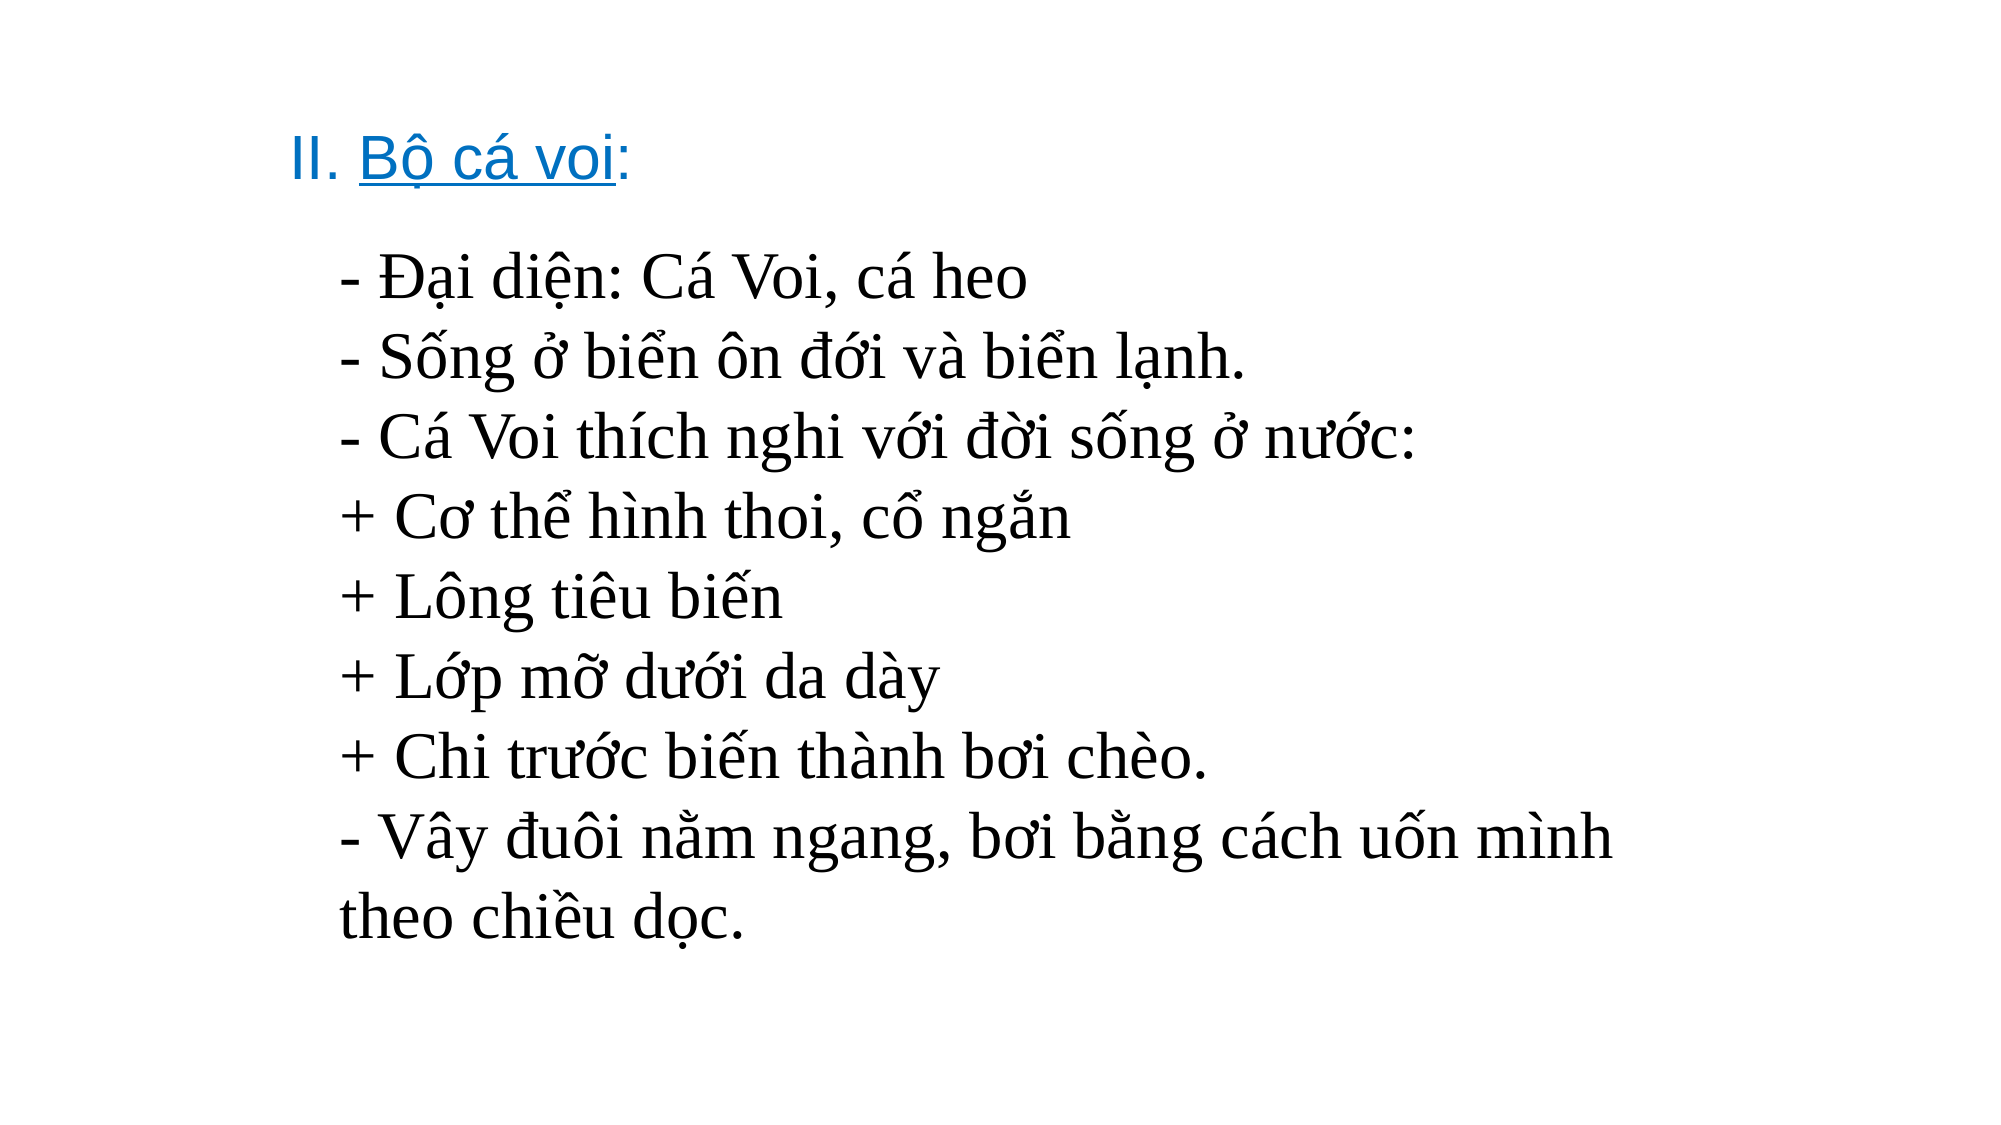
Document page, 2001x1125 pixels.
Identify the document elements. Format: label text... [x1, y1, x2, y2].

text_box - Đại diện: Cá Voi, cá heo - Sống ở biển ôn đới và biển lạnh. - Cá Voi thích nghi với đời sống ở nước: + Cơ thể hình thoi, cổ ngắn + Lông tiêu biến + Lớp mỡ dưới da dày + Chi trước biến thành bơi chèo. - Vây đuôi nằm ngang, bơi bằng cách uốn mình theo chiều dọc. [324, 224, 1638, 960]
text_box II. Bộ cá voi: [275, 109, 1725, 200]
